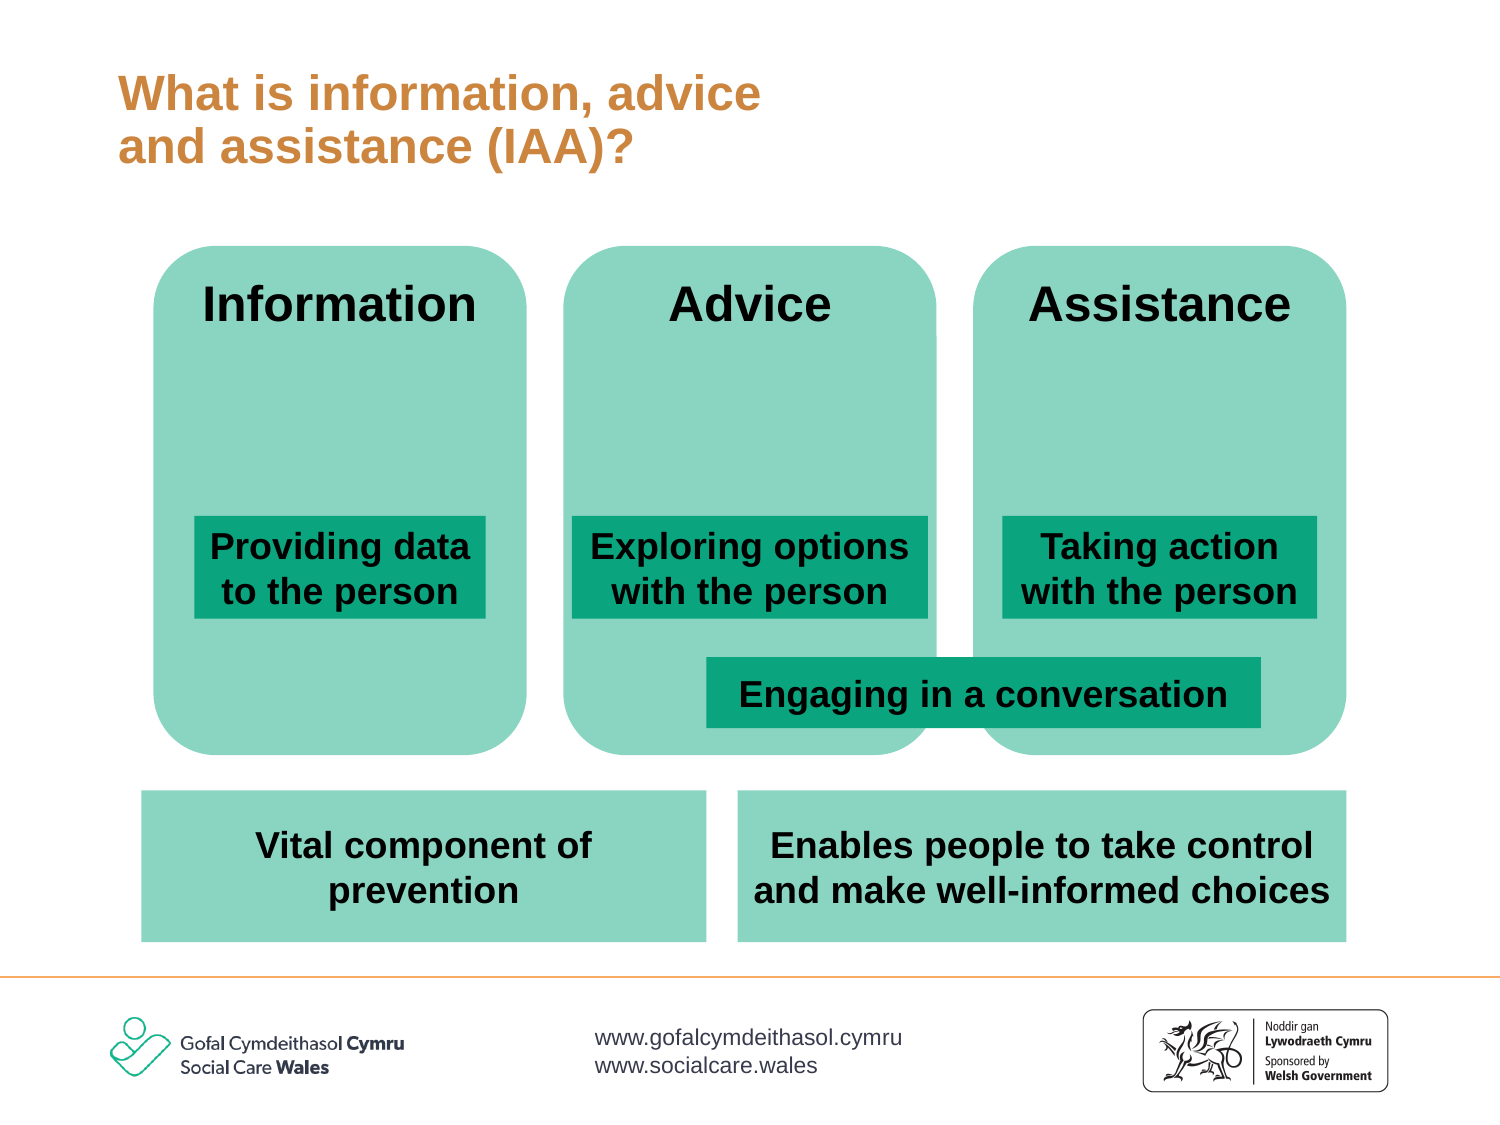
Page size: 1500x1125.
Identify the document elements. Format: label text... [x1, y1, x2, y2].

text_box Taking action with the person [1002, 515, 1318, 619]
title What is information, advice and assistance (IAA)? [103, 59, 1110, 230]
text_box Vital component of prevention [141, 790, 707, 943]
text_box Exploring options with the person [571, 515, 928, 619]
text_box Enables people to take control and make well-informed choices [737, 790, 1347, 943]
text_box Engaging in a conversation [706, 657, 1261, 729]
text_box Advice [563, 245, 937, 756]
picture [1137, 995, 1395, 1106]
text_box Providing data to the person [194, 515, 486, 619]
text_box Assistance [973, 245, 1347, 756]
text_box Information [153, 245, 527, 756]
